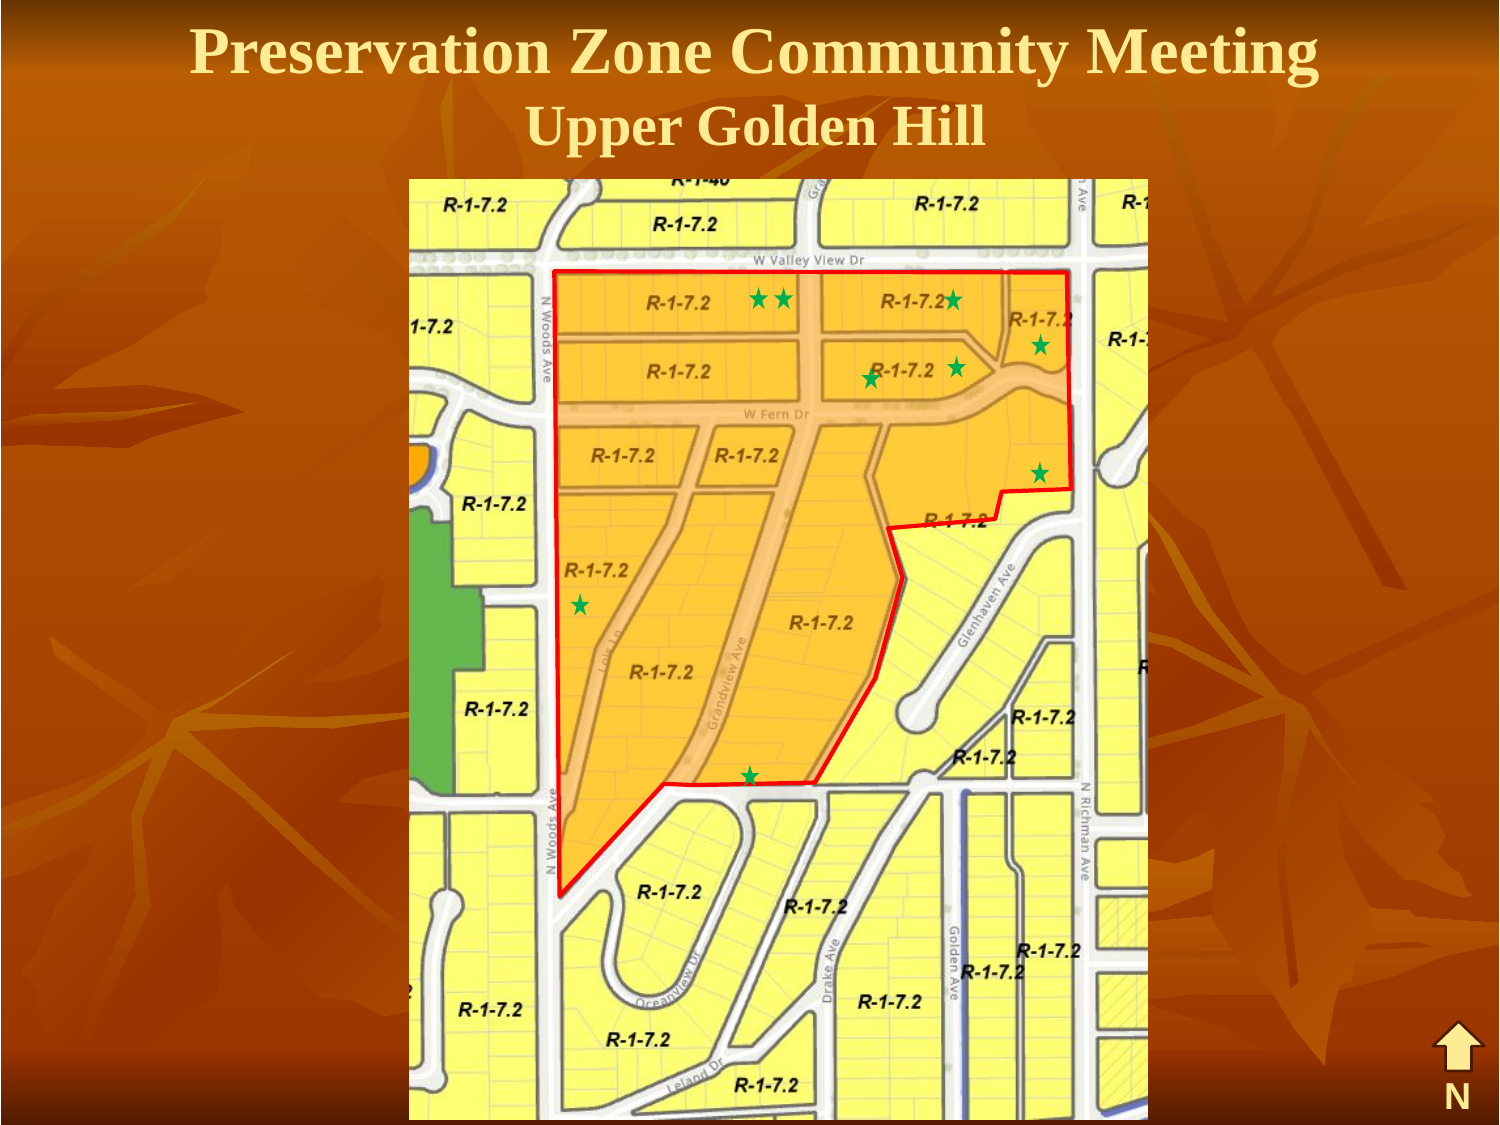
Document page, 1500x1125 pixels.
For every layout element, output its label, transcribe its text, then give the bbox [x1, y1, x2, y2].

picture [409, 179, 1148, 1121]
text_box Preservation Zone Community Meeting Upper Golden Hill [37, 0, 1474, 165]
text_box N [1429, 1064, 1482, 1125]
text_box [1432, 1021, 1485, 1064]
